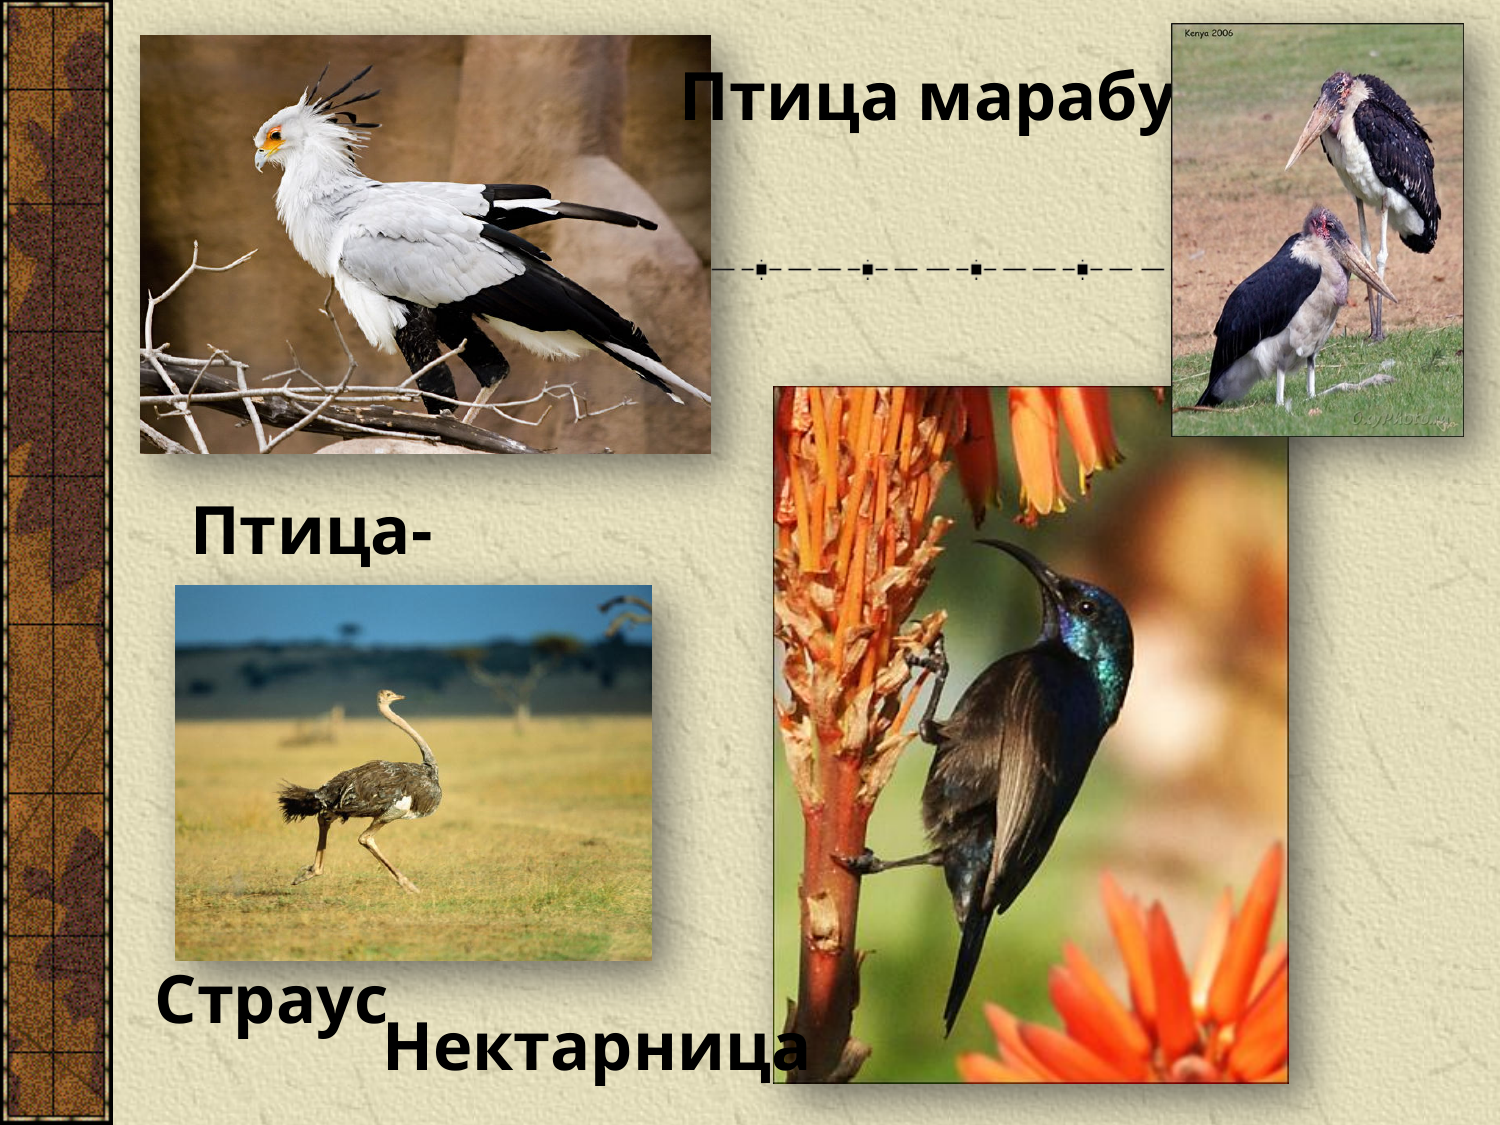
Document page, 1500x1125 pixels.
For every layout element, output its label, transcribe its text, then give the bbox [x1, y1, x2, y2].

text_box Птица марабу [715, 46, 1157, 142]
text_box Страус [139, 949, 404, 1044]
text_box Нектарница [367, 996, 772, 1091]
text_box Птица- секретарь [175, 480, 680, 583]
picture [0, 0, 1500, 1125]
